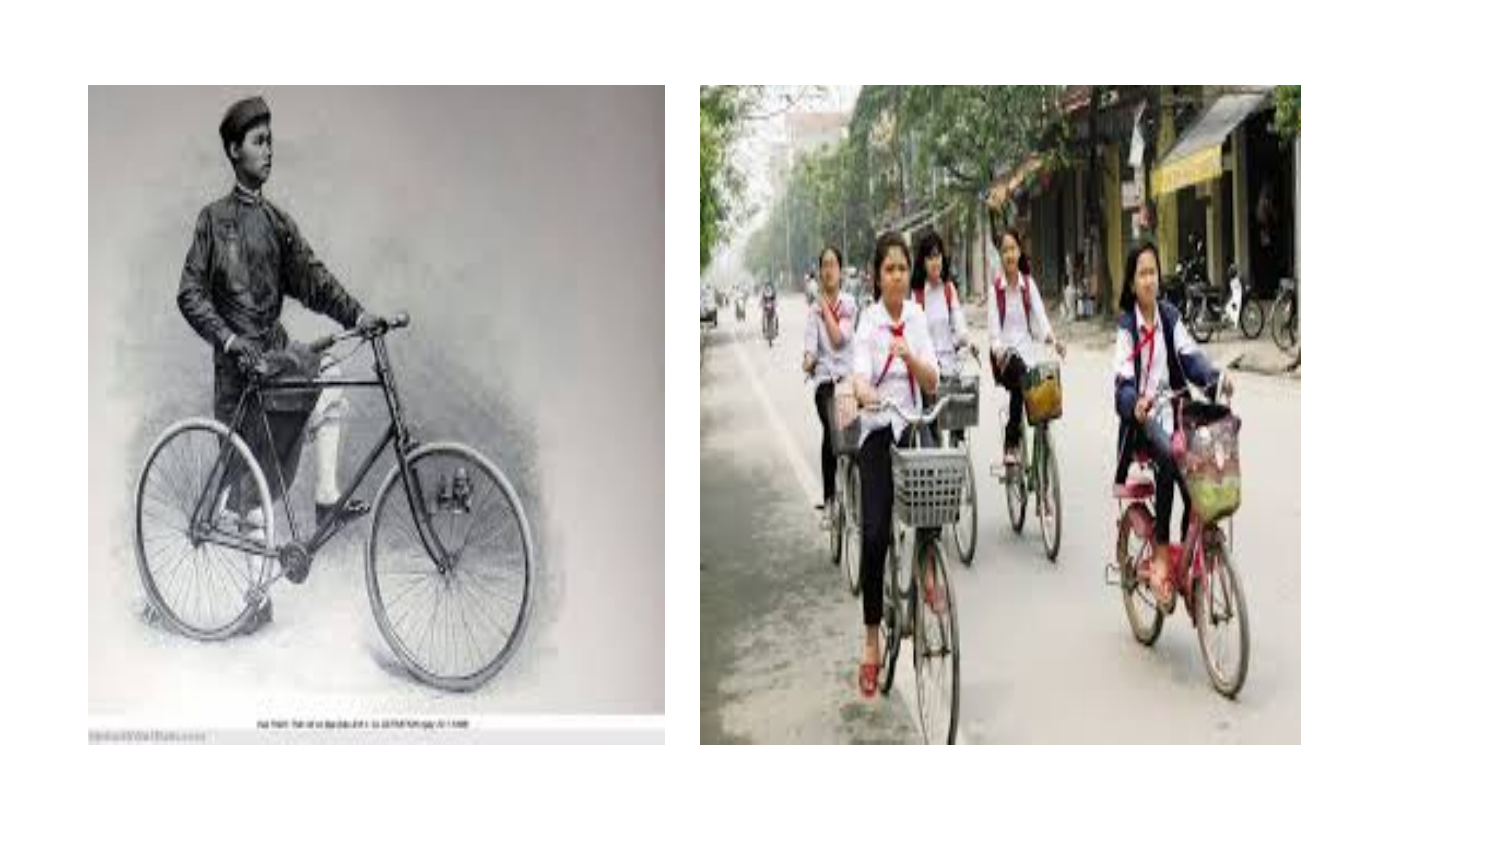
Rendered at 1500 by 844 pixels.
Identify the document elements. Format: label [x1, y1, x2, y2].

picture [700, 84, 1301, 746]
picture [88, 84, 665, 746]
